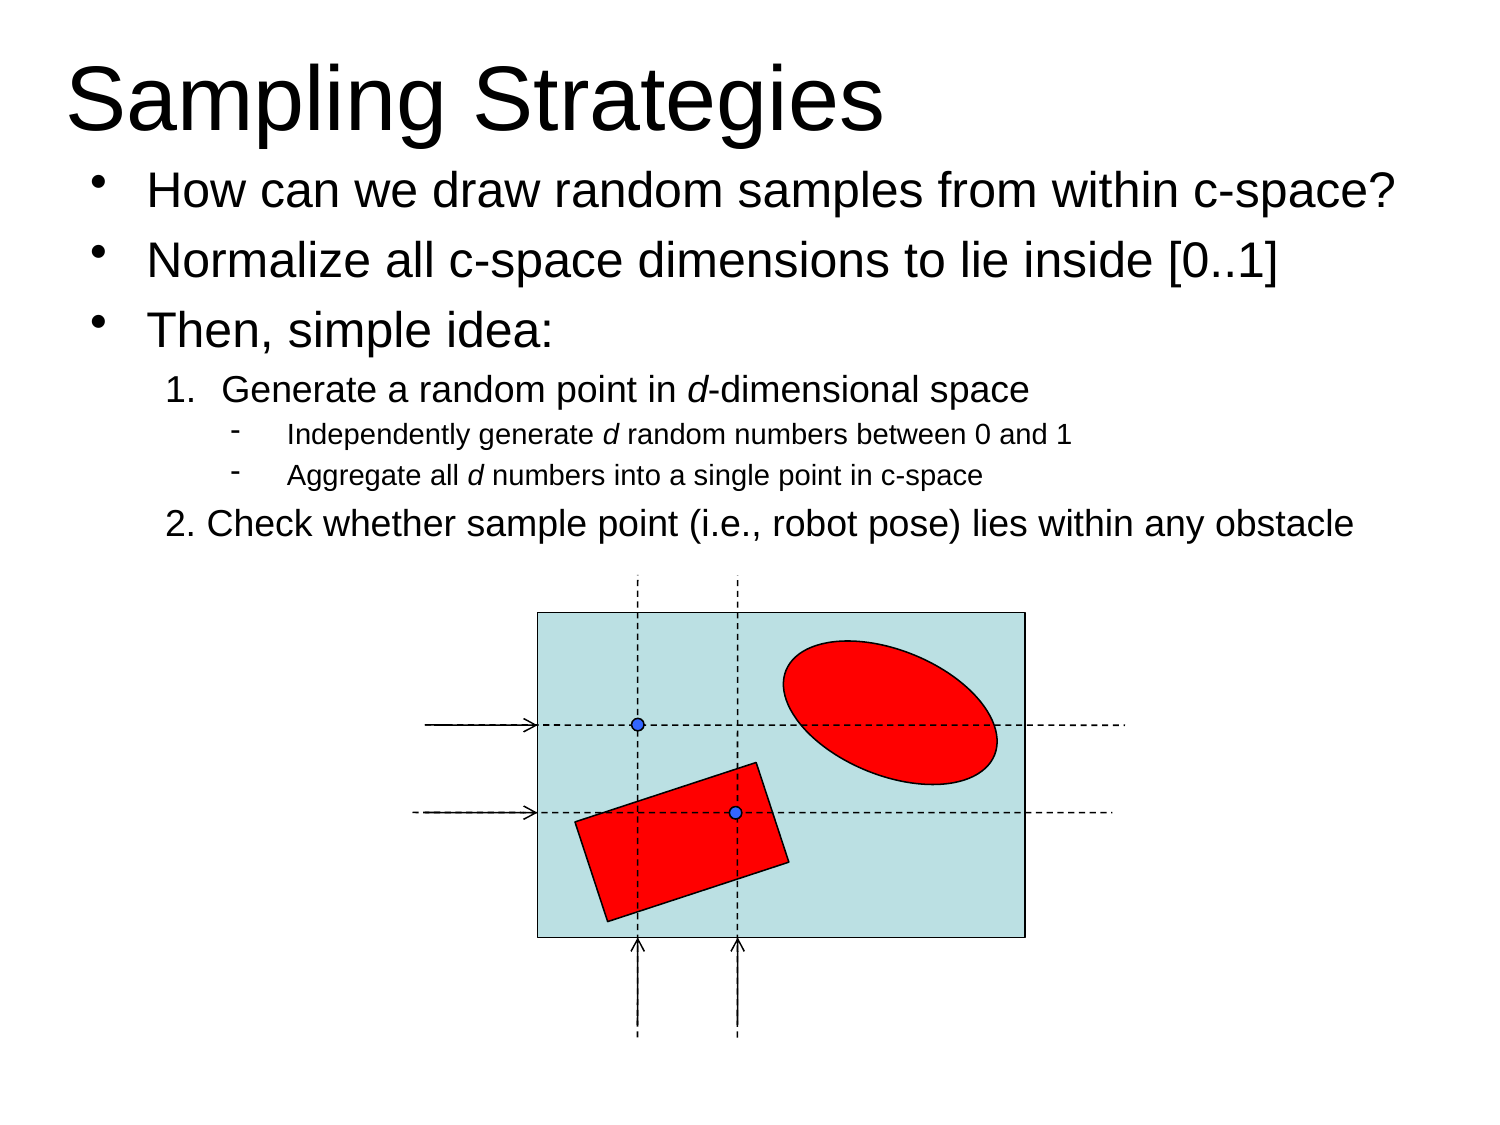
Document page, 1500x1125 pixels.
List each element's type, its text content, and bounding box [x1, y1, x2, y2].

text_box [810, 735, 998, 785]
text_box [537, 612, 1025, 723]
text_box [632, 762, 770, 803]
title Sampling Strategies [49, 0, 1326, 188]
text_box [537, 735, 1025, 810]
list How can we draw random samples from within c-space? Normalize all c-space dimensions to lie inside [0..1] Then, simple idea: Generate a random point in d-dimensional space Independently generate d random numbers between 0 and 1 Aggregate all d numbers into a single point in c-space 2. Check whether sample point (i.e., robot pose) lies within any obstacle [74, 149, 1438, 576]
text_box [783, 640, 994, 723]
text_box [574, 822, 789, 922]
text_box [537, 822, 1025, 938]
text_box [631, 718, 644, 723]
